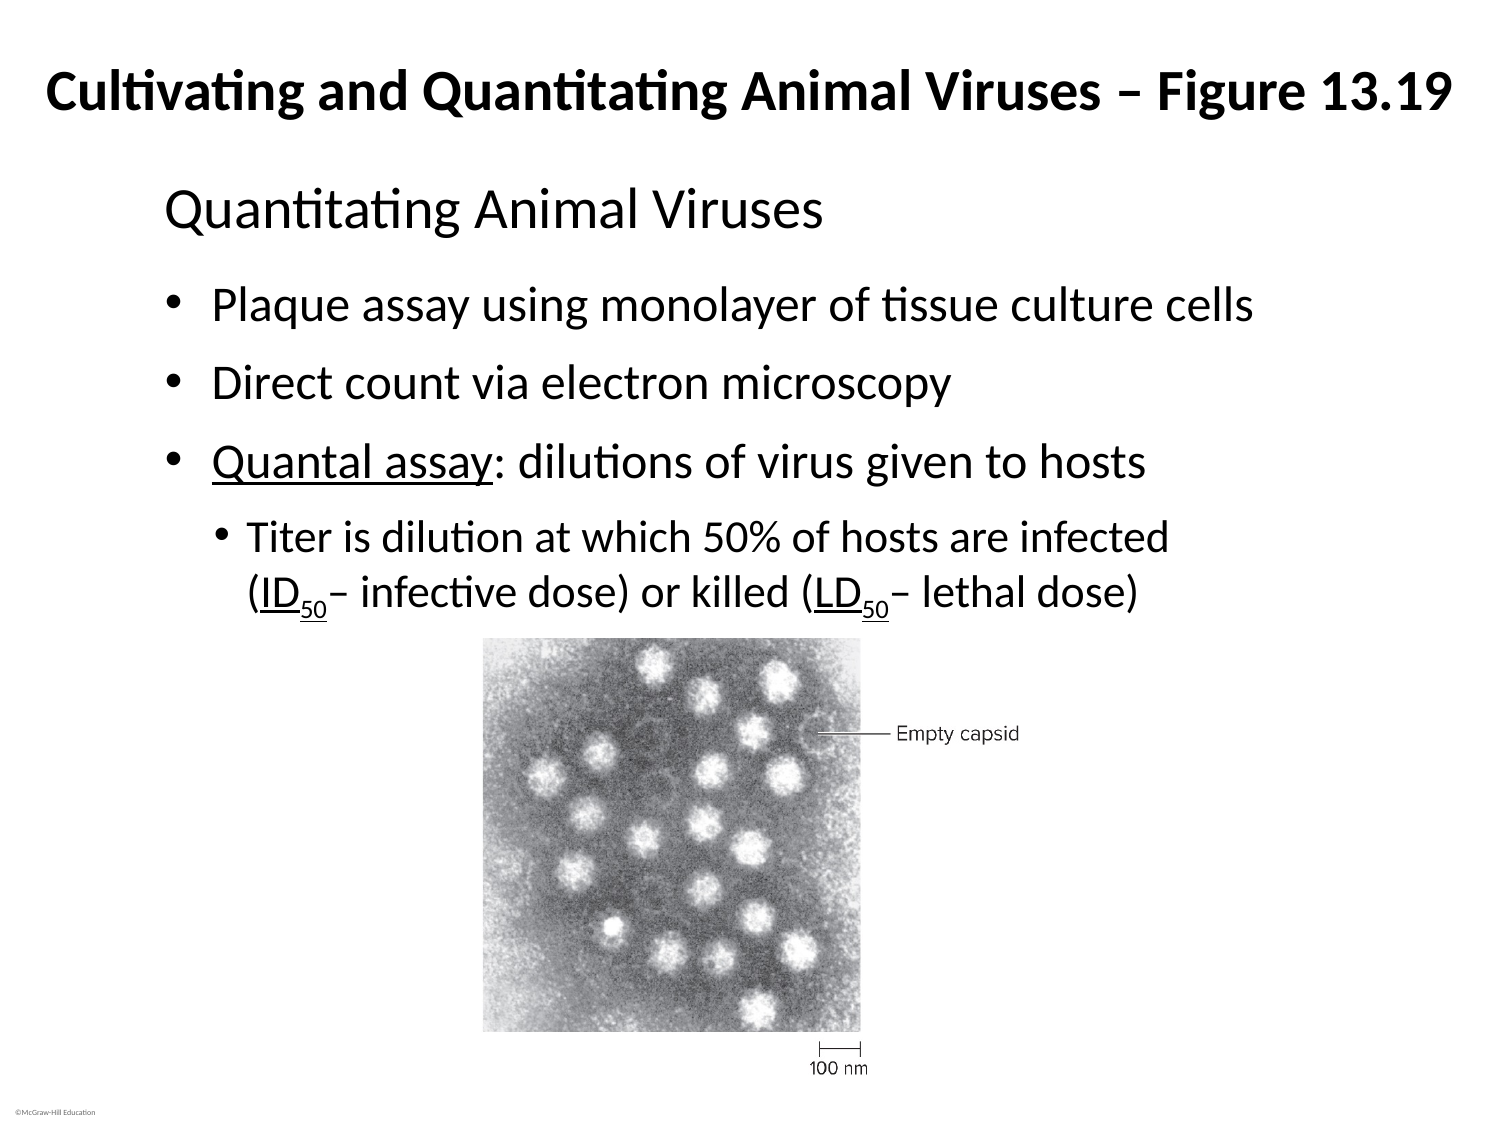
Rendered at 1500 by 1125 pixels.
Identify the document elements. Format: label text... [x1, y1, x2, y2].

title Cultivating and Quantitating Animal Viruses – Figure 13.19 [0, 44, 1500, 145]
list Quantitating Animal Viruses Plaque assay using monolayer of tissue culture cells Direct count via electron microscopy Quantal assay: dilutions of virus given to hosts Titer is dilution at which 50% of hosts are infected (ID50– infective dose) or killed (LD50– lethal dose) [150, 162, 1288, 639]
picture [480, 638, 1019, 1076]
